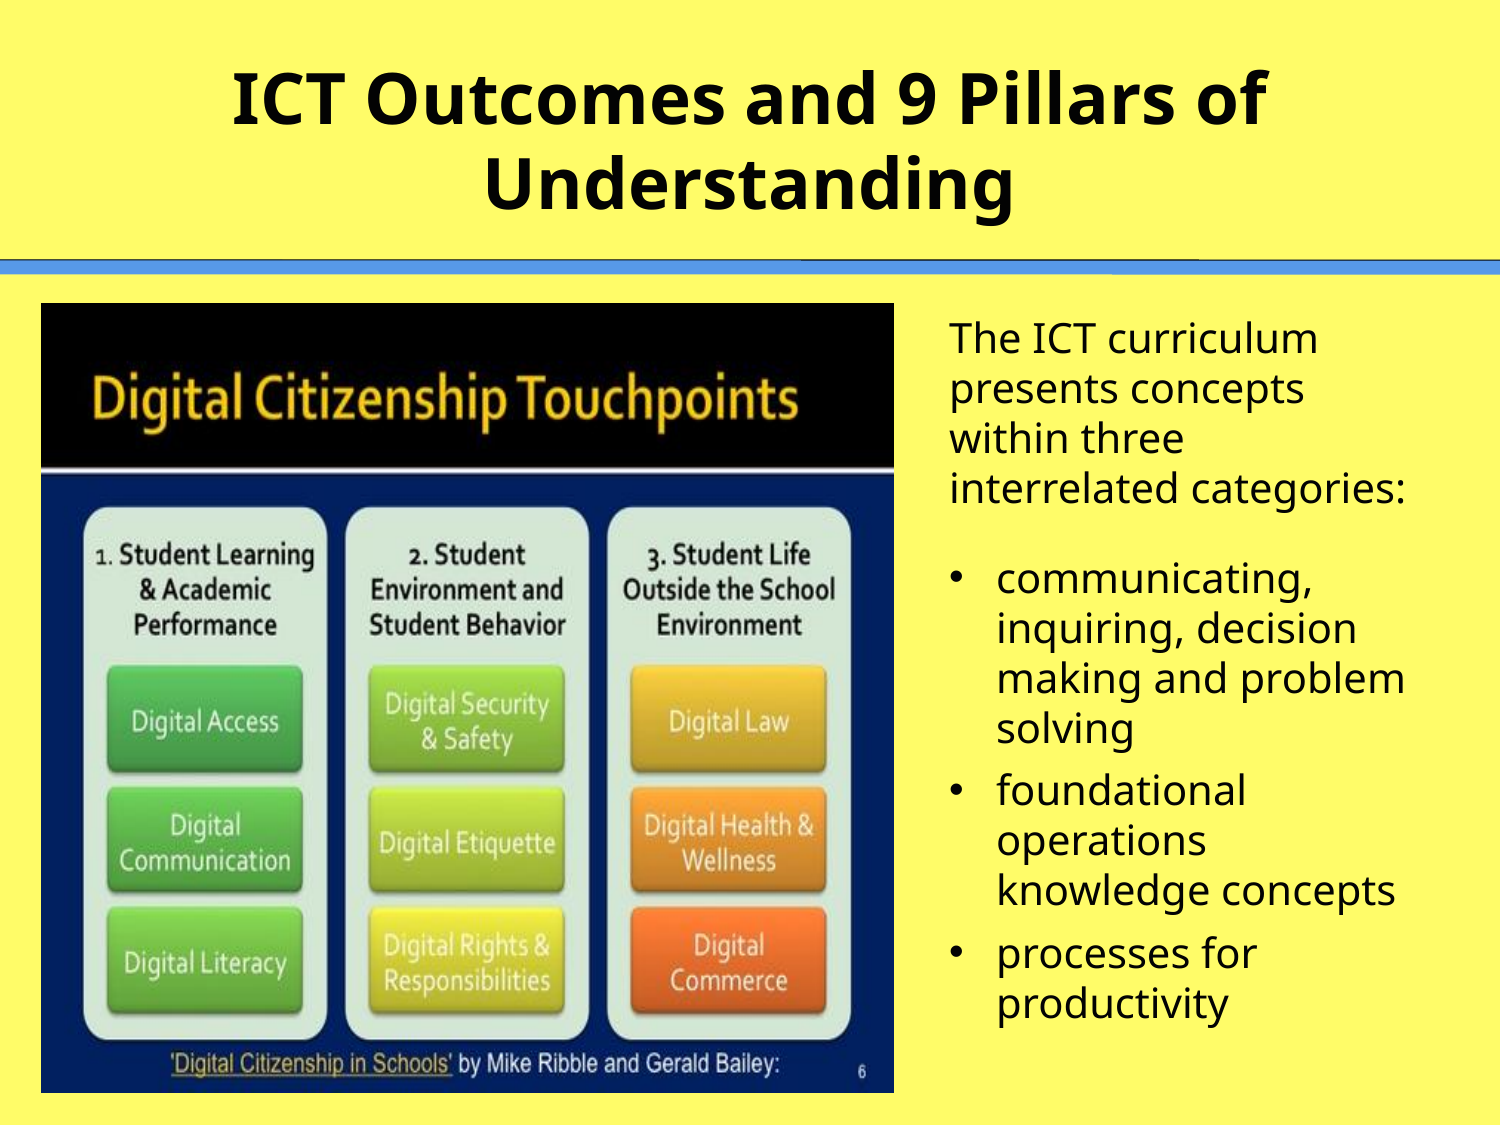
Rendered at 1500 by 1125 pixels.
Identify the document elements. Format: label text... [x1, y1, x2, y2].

text_box The ICT curriculum presents concepts within three interrelated categories: communicating, inquiring, decision making and problem solving foundational operations knowledge concepts processes for productivity [934, 303, 1425, 1034]
title ICT Outcomes and 9 Pillars of Understanding [75, 45, 1425, 233]
picture [40, 302, 895, 1094]
